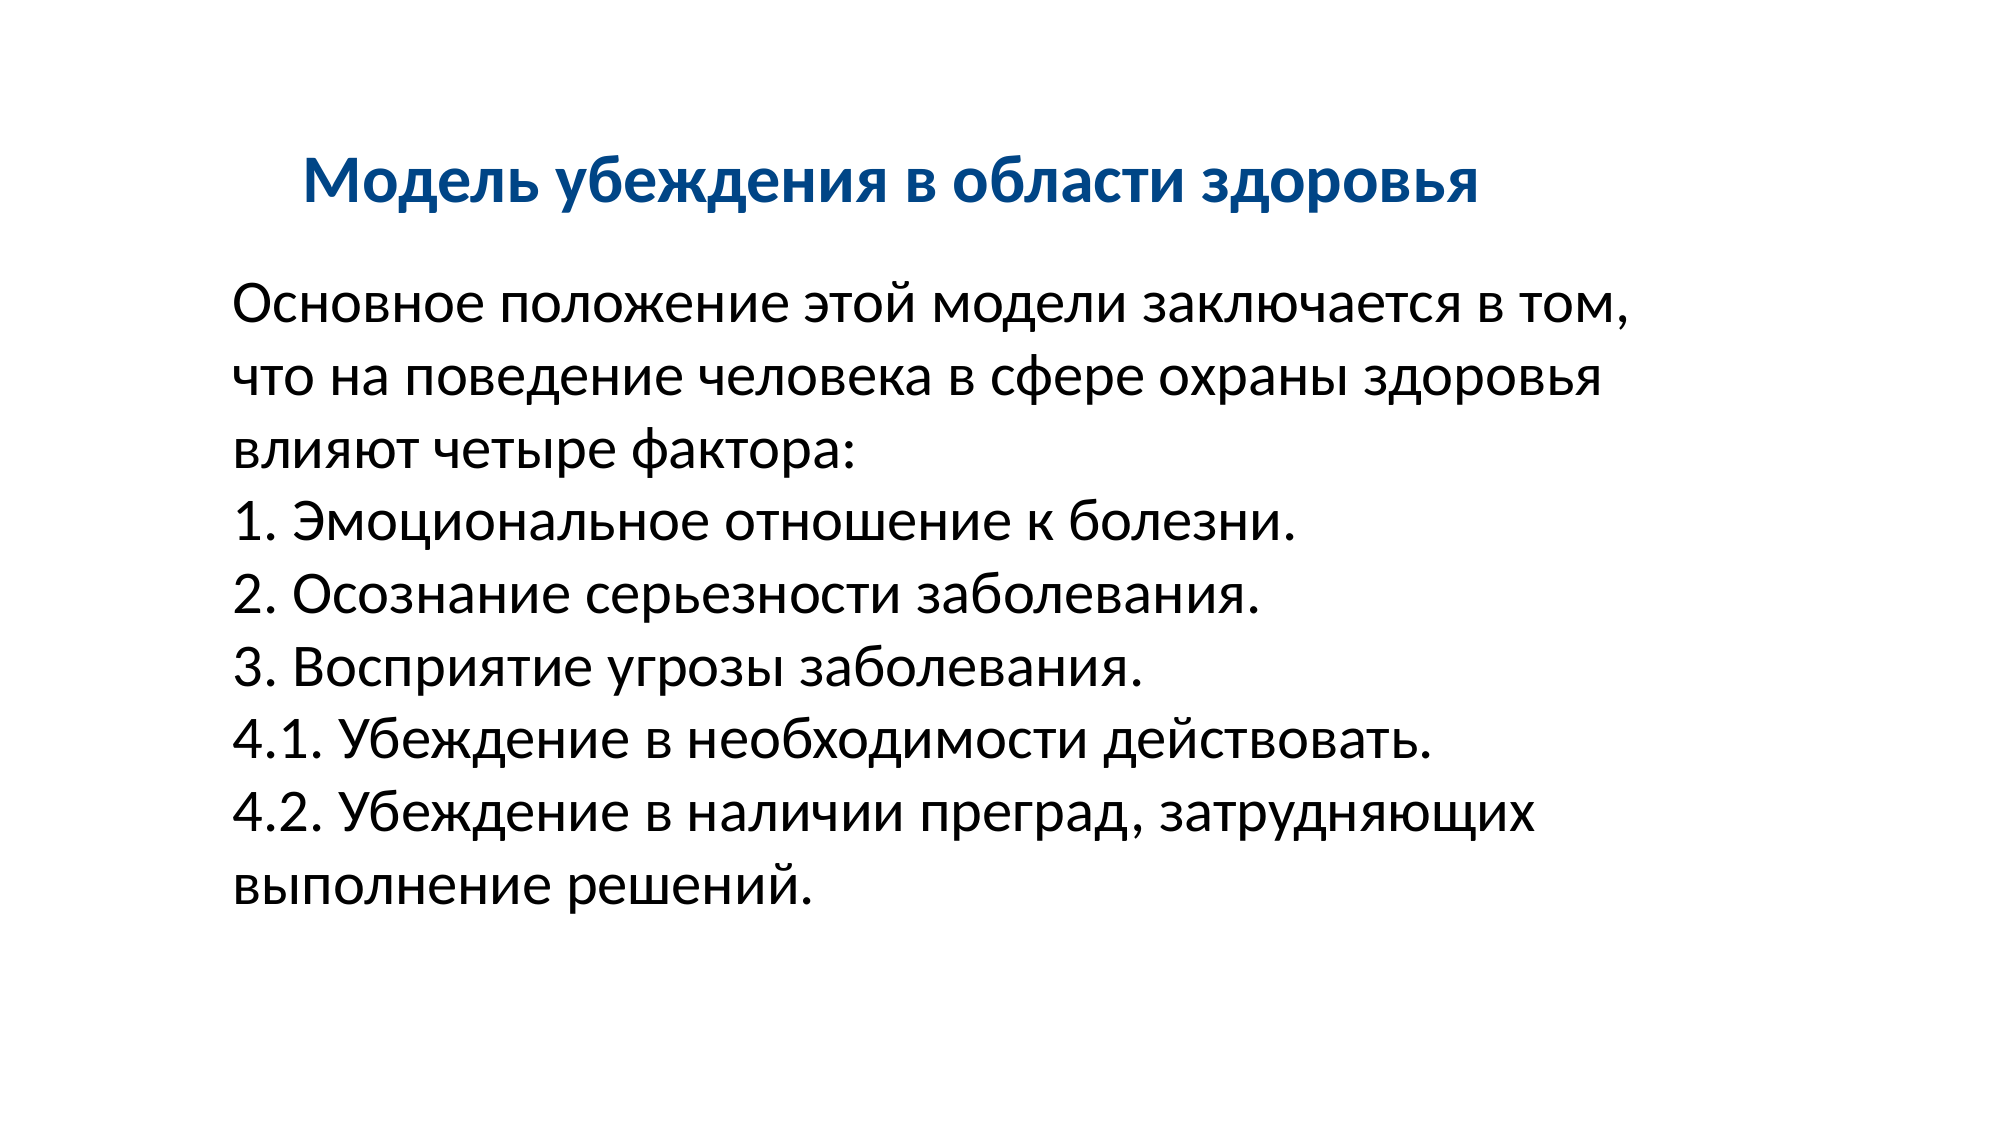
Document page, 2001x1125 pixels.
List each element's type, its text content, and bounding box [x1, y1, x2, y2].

text_box Основное положение этой модели заключается в том, что на поведение человека в сфере охраны здоровья влияют четыре фактора: 1. Эмоциональное отношение к болезни. 2. Осознание серьезности заболевания. 3. Восприятие угрозы заболевания. 4.1. Убеждение в необходимости действовать. 4.2. Убеждение в наличии преград, затрудняющих выполнение решений. [219, 255, 1704, 999]
title Модель убеждения в области здоровья [289, 137, 1748, 281]
